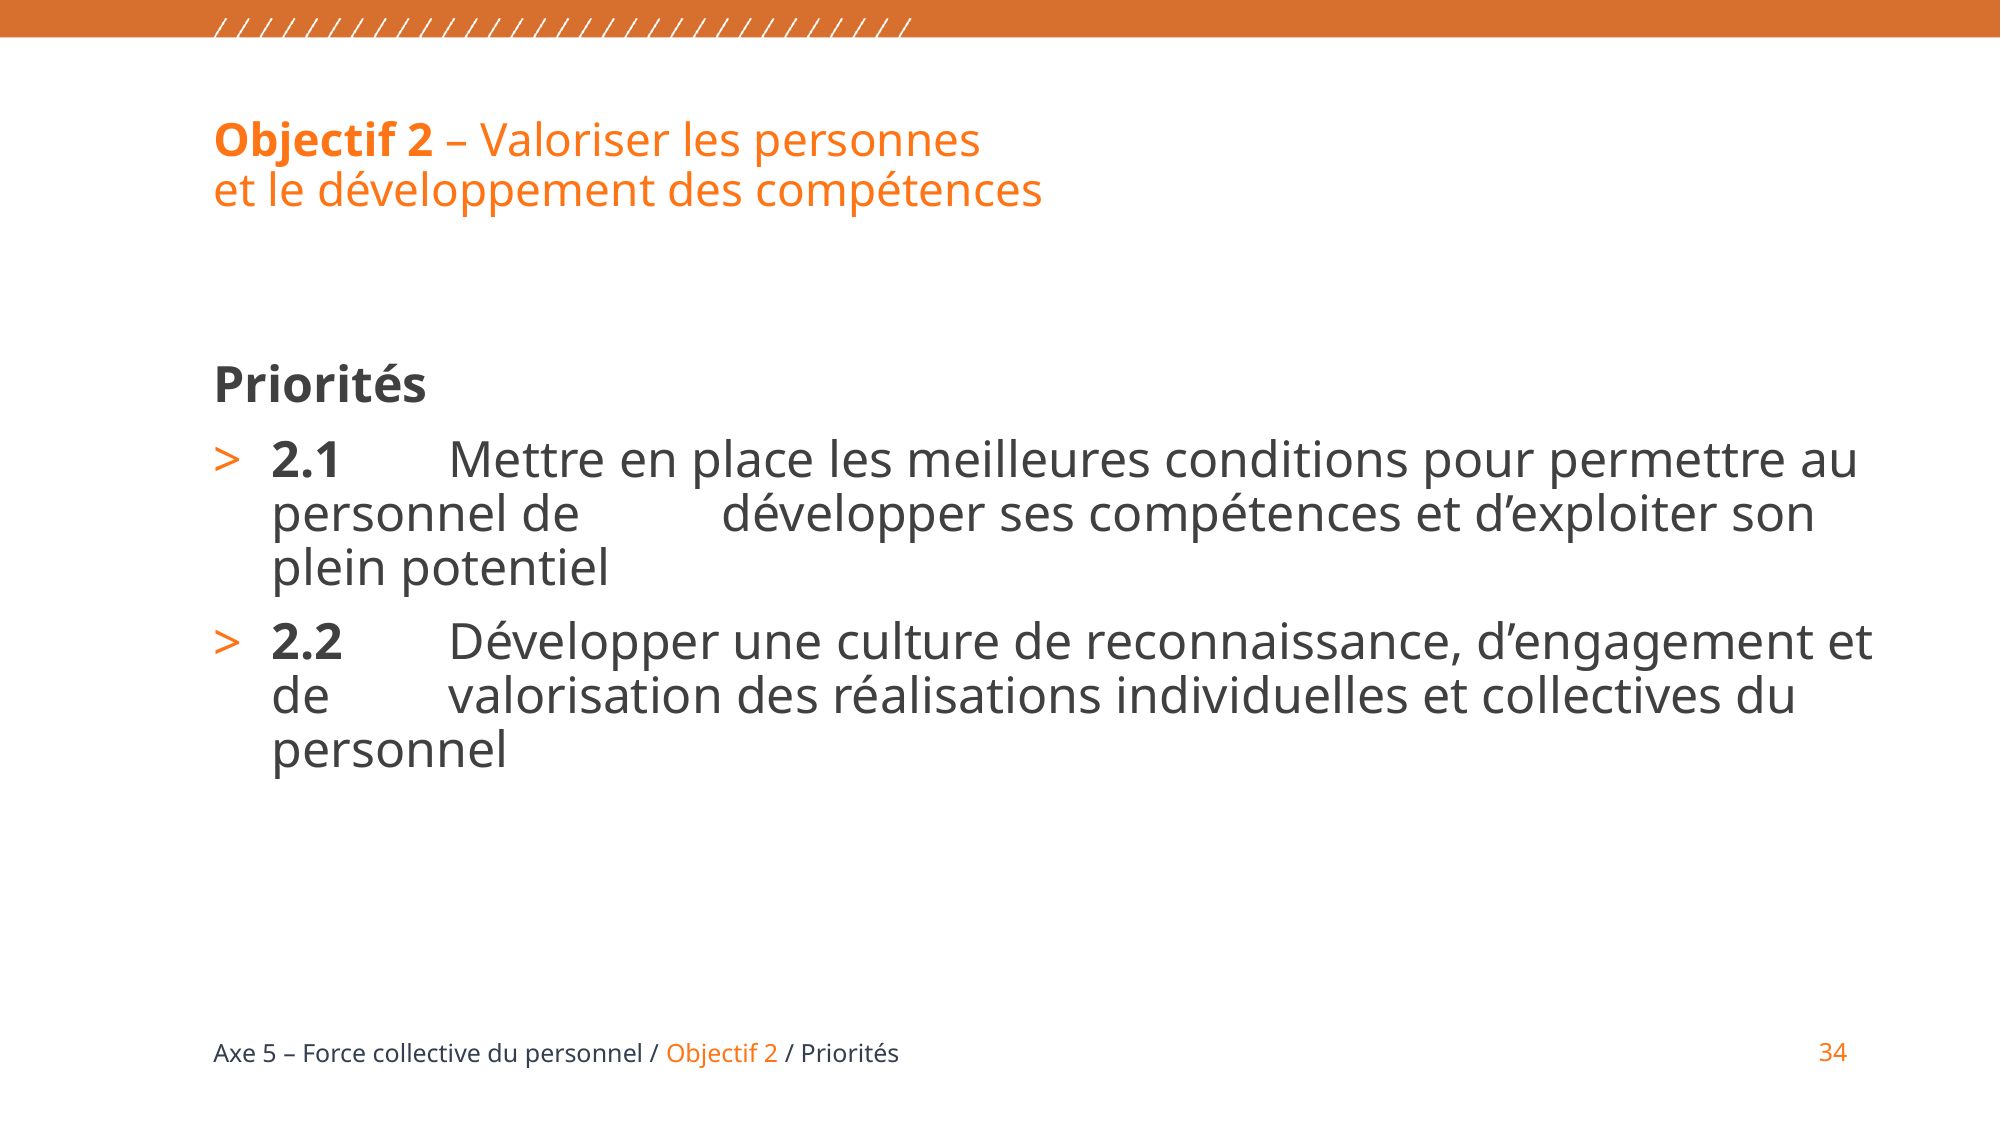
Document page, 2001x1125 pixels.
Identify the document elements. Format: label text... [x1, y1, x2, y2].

slide_number 34 [1412, 1023, 1863, 1084]
list Priorités 2.1 Mettre en place les meilleures conditions pour permettre au personnel de développer ses compétences et d’exploiter son plein potentiel 2.2 Développer une culture de reconnaissance, d’engagement et de valorisation des réalisations individuelles et collectives du personnel [198, 351, 1924, 1014]
text_box Axe 5 – Force collective du personnel / Objectif 2 / Priorités [198, 1030, 1769, 1076]
picture [0, 0, 2000, 72]
title Objectif 2 – Valoriser les personnes et le développement des compétences [198, 109, 1924, 323]
